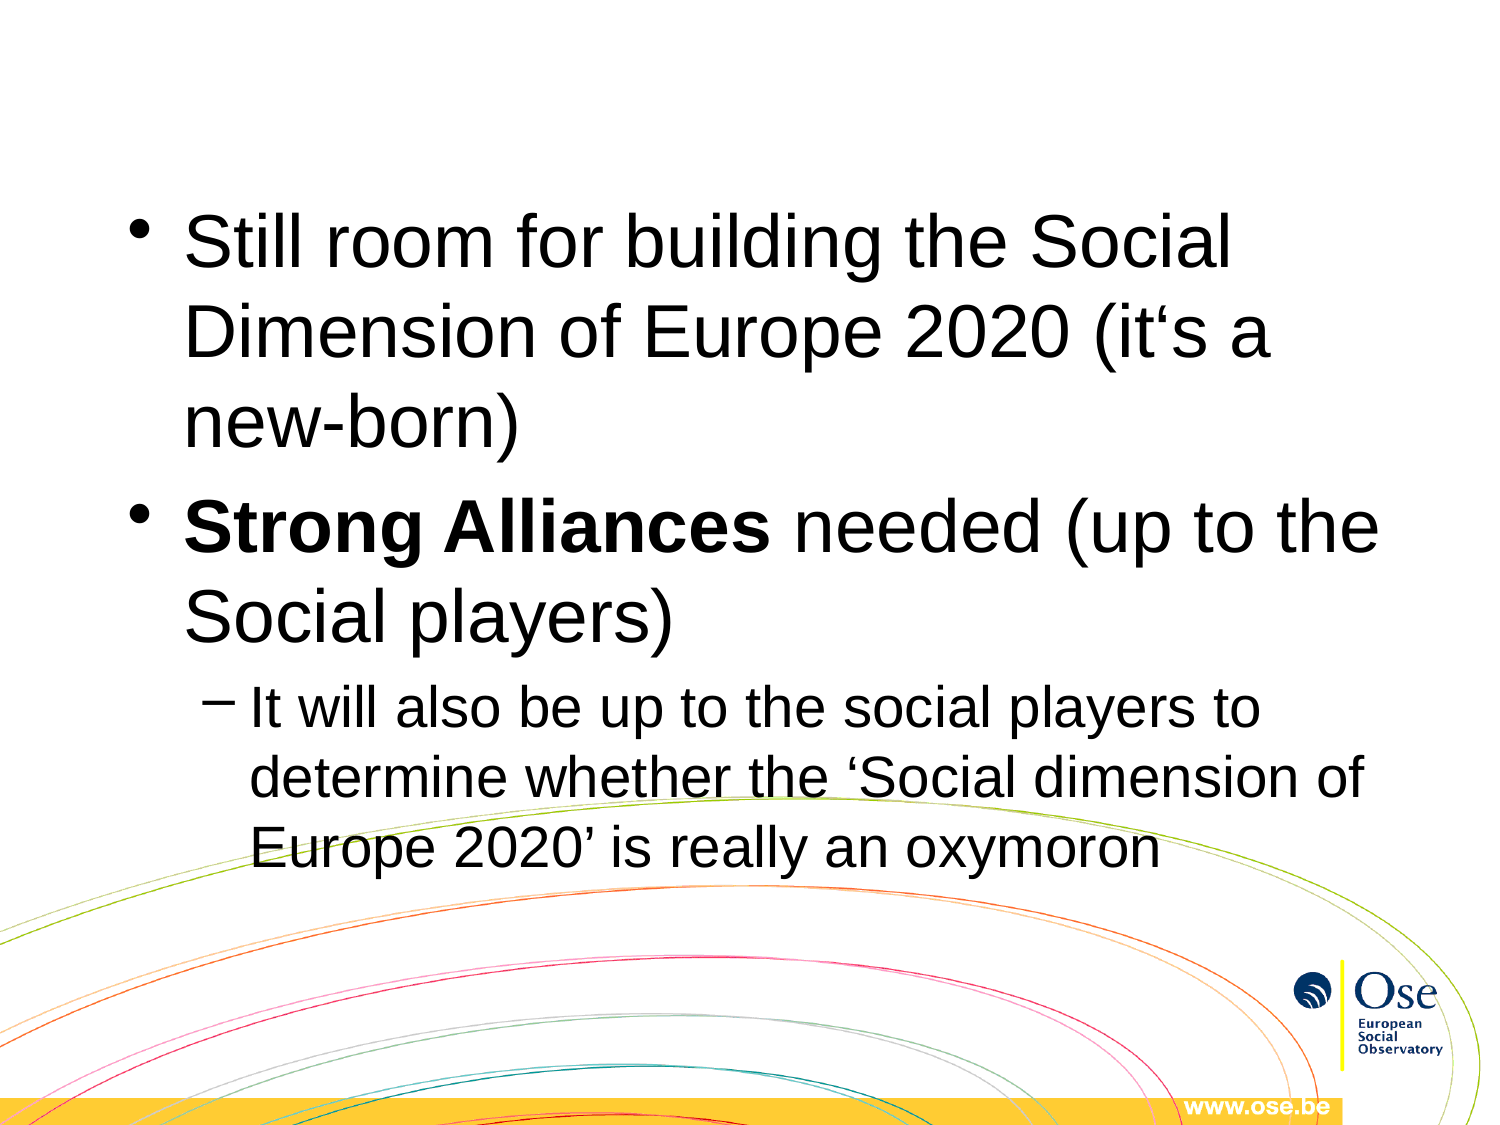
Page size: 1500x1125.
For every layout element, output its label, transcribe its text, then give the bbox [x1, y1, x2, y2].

list Still room for building the Social Dimension of Europe 2020 (it‘s a new-born) Strong Alliances needed (up to the Social players) It will also be up to the social players to determine whether the ‘Social dimension of Europe 2020’ is really an oxymoron [112, 90, 1436, 1000]
picture [0, 0, 1500, 1125]
